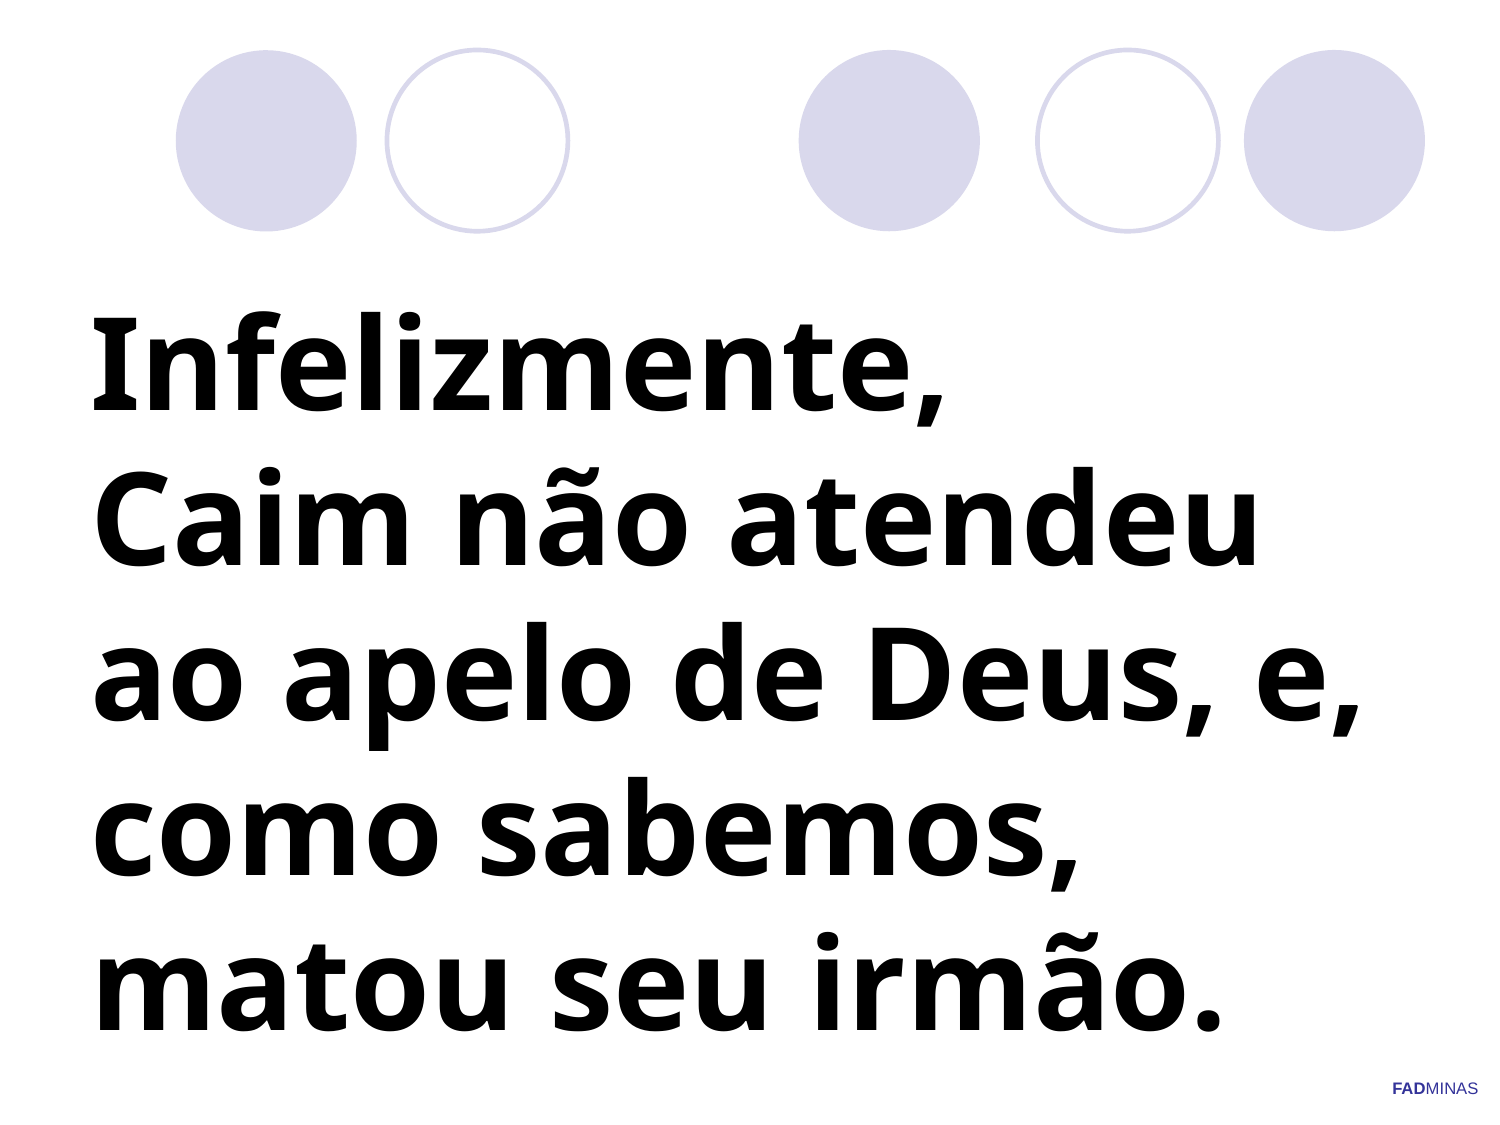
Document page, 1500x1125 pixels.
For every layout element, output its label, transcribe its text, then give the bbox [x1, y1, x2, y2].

title Infelizmente, Caim não atendeu ao apelo de Deus, e, como sabemos, matou seu irmão. [75, 267, 1436, 1071]
text_box FADMINAS [1377, 1070, 1494, 1105]
